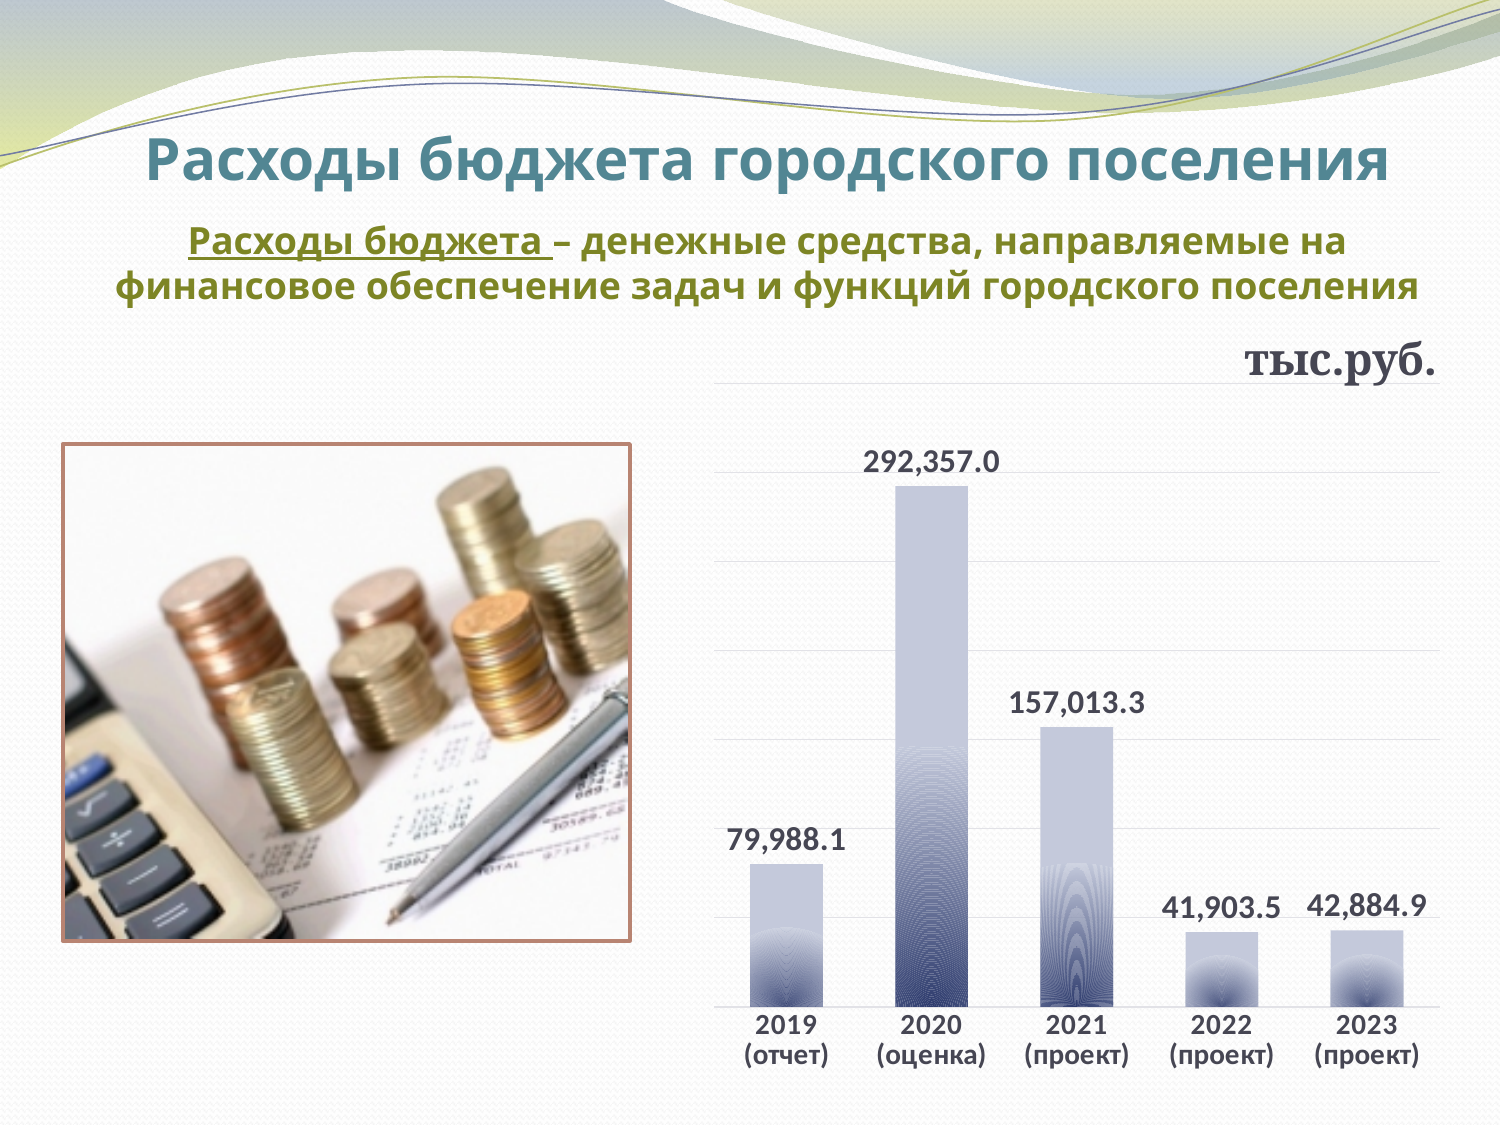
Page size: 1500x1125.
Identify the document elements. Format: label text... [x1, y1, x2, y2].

chart [666, 290, 1448, 1095]
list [64, 445, 628, 939]
text_box Расходы бюджета городского поселения Расходы бюджета – денежные средства, направляемые на финансовое обеспечение задач и функций городского поселения [88, 114, 1447, 385]
text_box 21 [661, 292, 666, 385]
